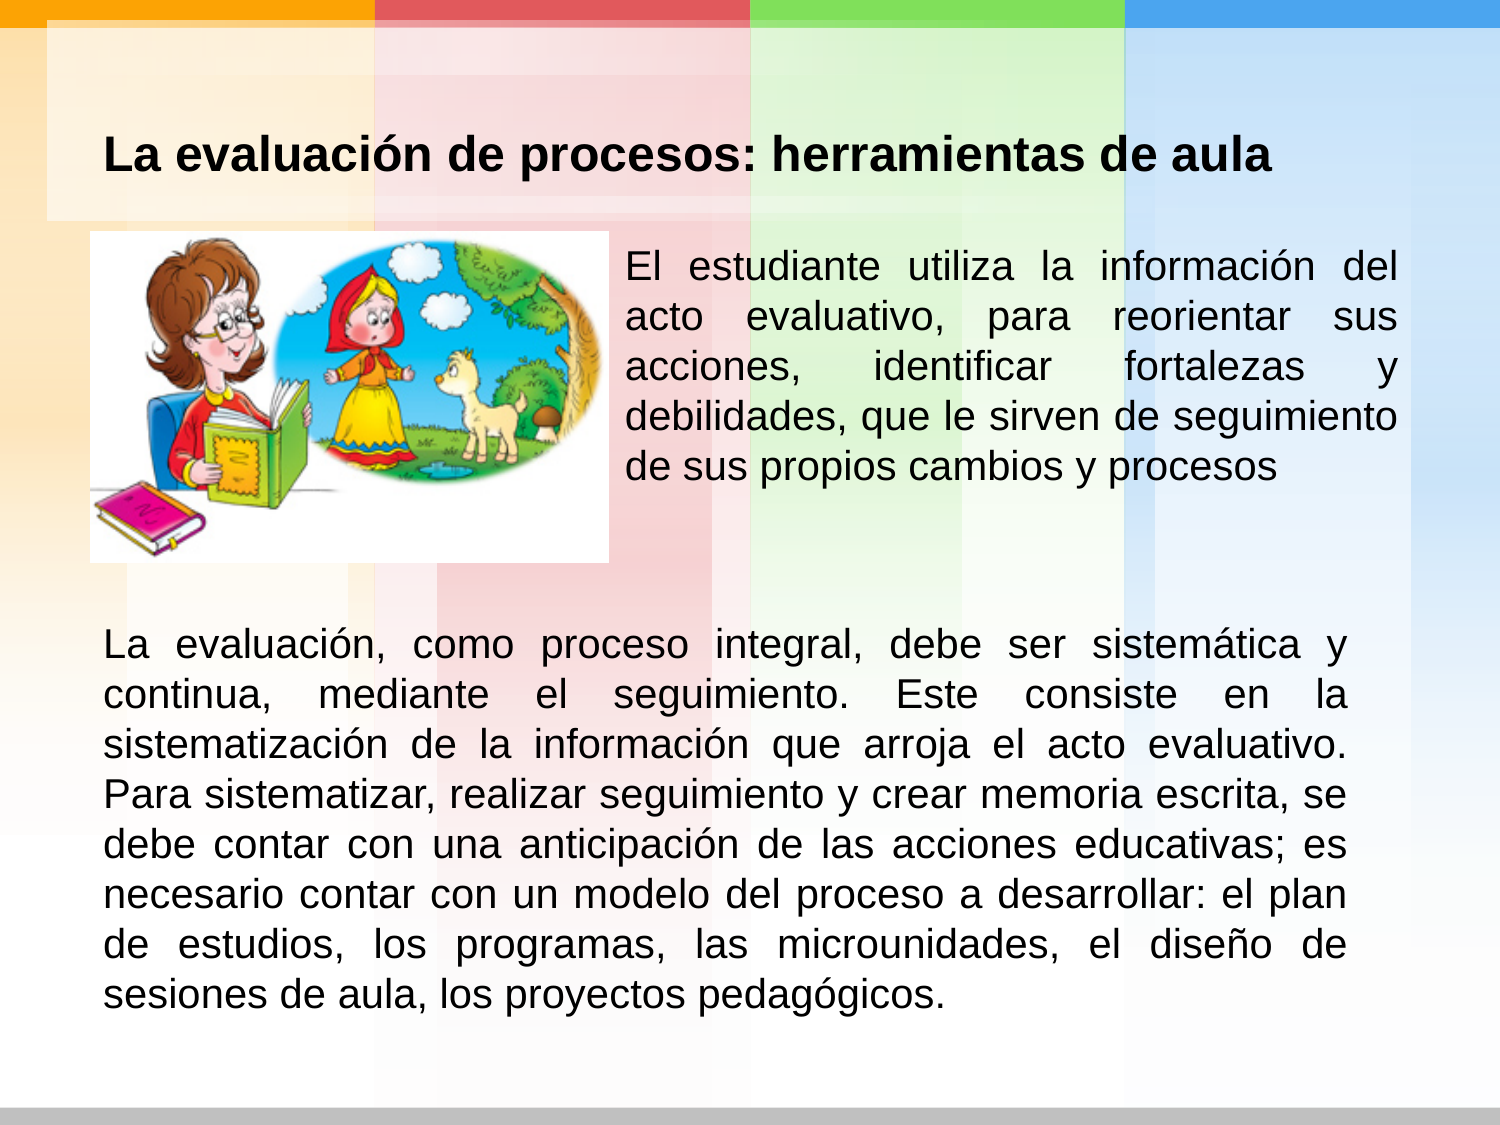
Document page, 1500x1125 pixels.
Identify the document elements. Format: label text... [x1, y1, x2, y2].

text_box El estudiante utiliza la información del acto evaluativo, para reorientar sus acciones, identificar fortalezas y debilidades, que le sirven de seguimiento de sus propios cambios y procesos [610, 231, 1414, 497]
text_box La evaluación, como proceso integral, debe ser sistemática y continua, mediante el seguimiento. Este consiste en la sistematización de la información que arroja el acto evaluativo. Para sistematizar, realizar seguimiento y crear memoria escrita, se debe contar con una anticipación de las acciones educativas; es necesario contar con un modelo del proceso a desarrollar: el plan de estudios, los programas, las microunidades, el diseño de sesiones de aula, los proyectos pedagógicos. [88, 609, 1364, 1025]
picture [90, 231, 609, 563]
text_box La evaluación de procesos: herramientas de aula [88, 113, 1317, 189]
